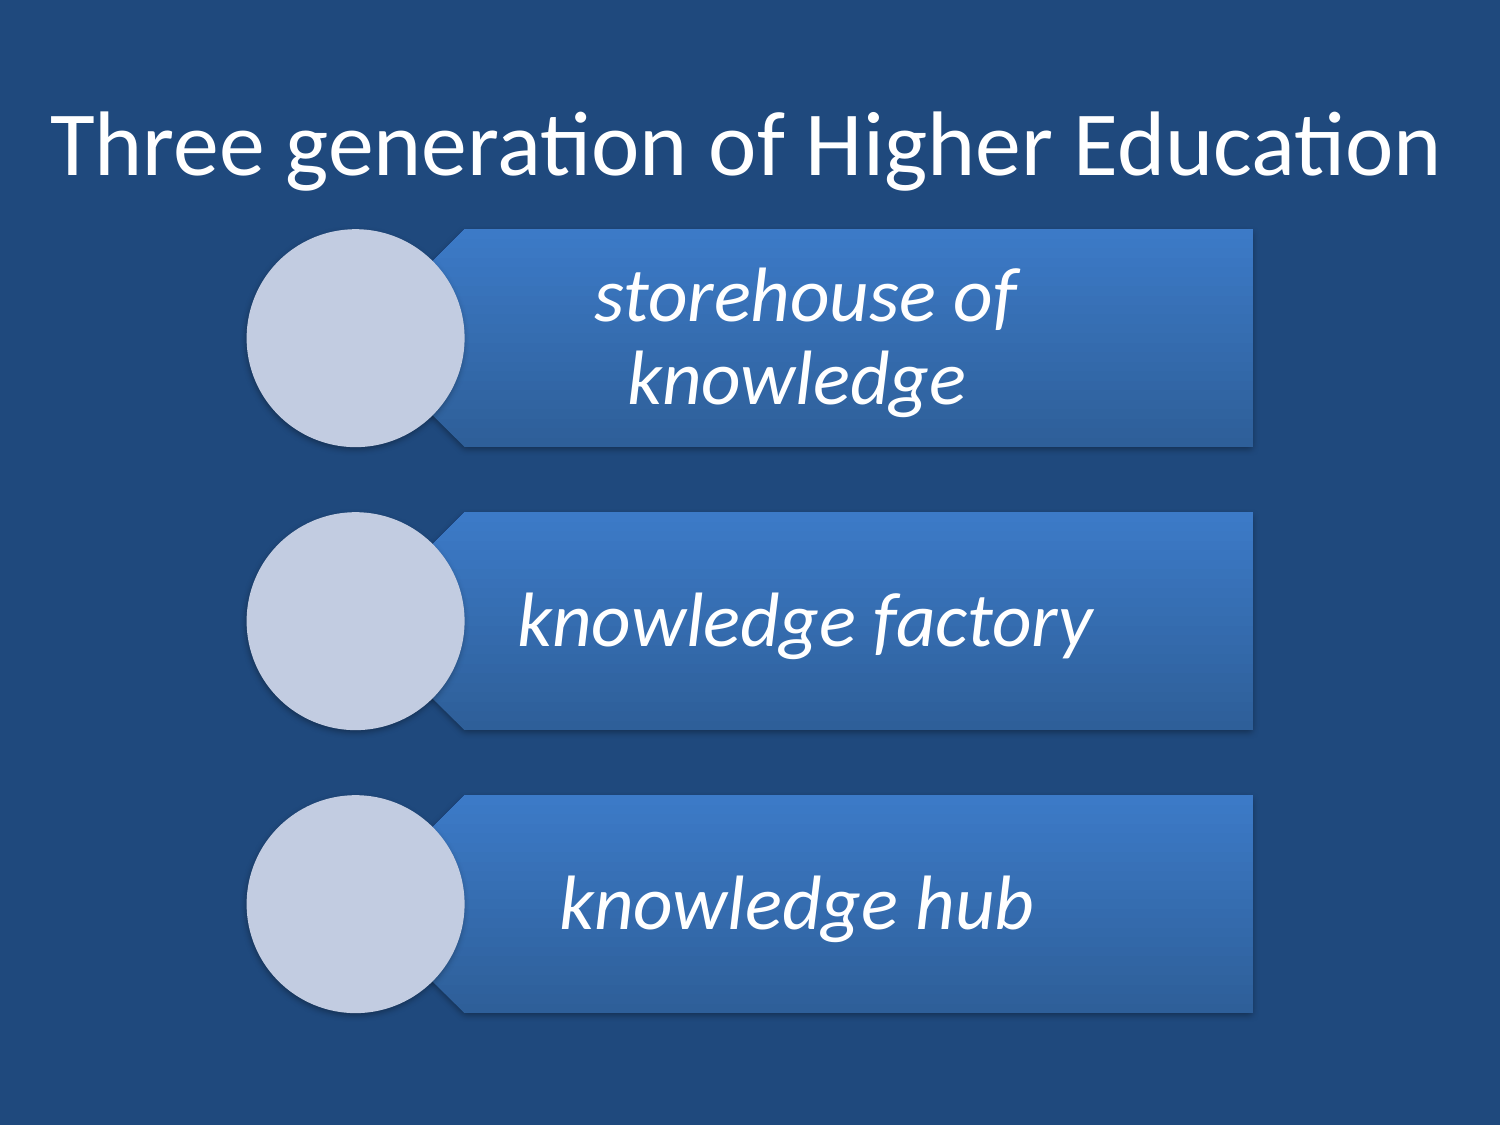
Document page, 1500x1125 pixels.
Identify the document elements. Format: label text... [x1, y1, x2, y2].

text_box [74, 228, 1426, 1014]
title Three generation of Higher Education [11, 45, 1483, 233]
